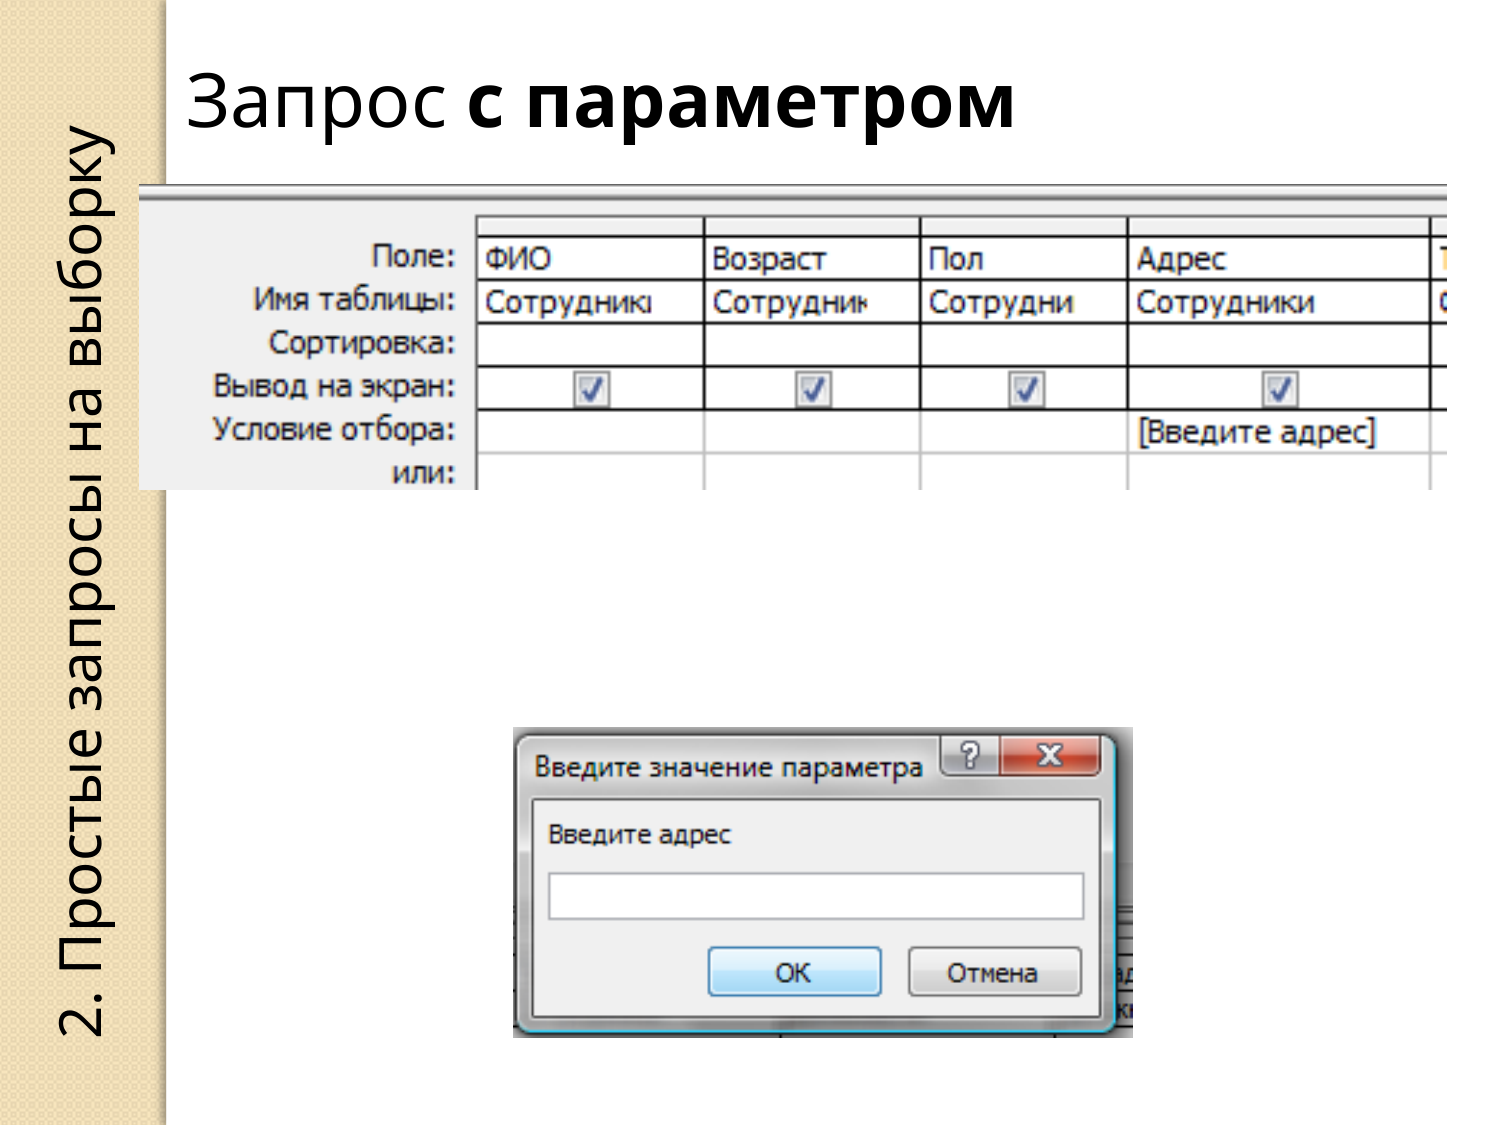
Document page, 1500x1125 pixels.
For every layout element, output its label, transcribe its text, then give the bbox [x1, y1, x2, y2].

text_box Запрос с параметром [167, 44, 1479, 1094]
text_box 2. Простые запросы на выборку [35, 42, 121, 1059]
picture [138, 184, 1448, 491]
picture [513, 727, 1133, 1038]
